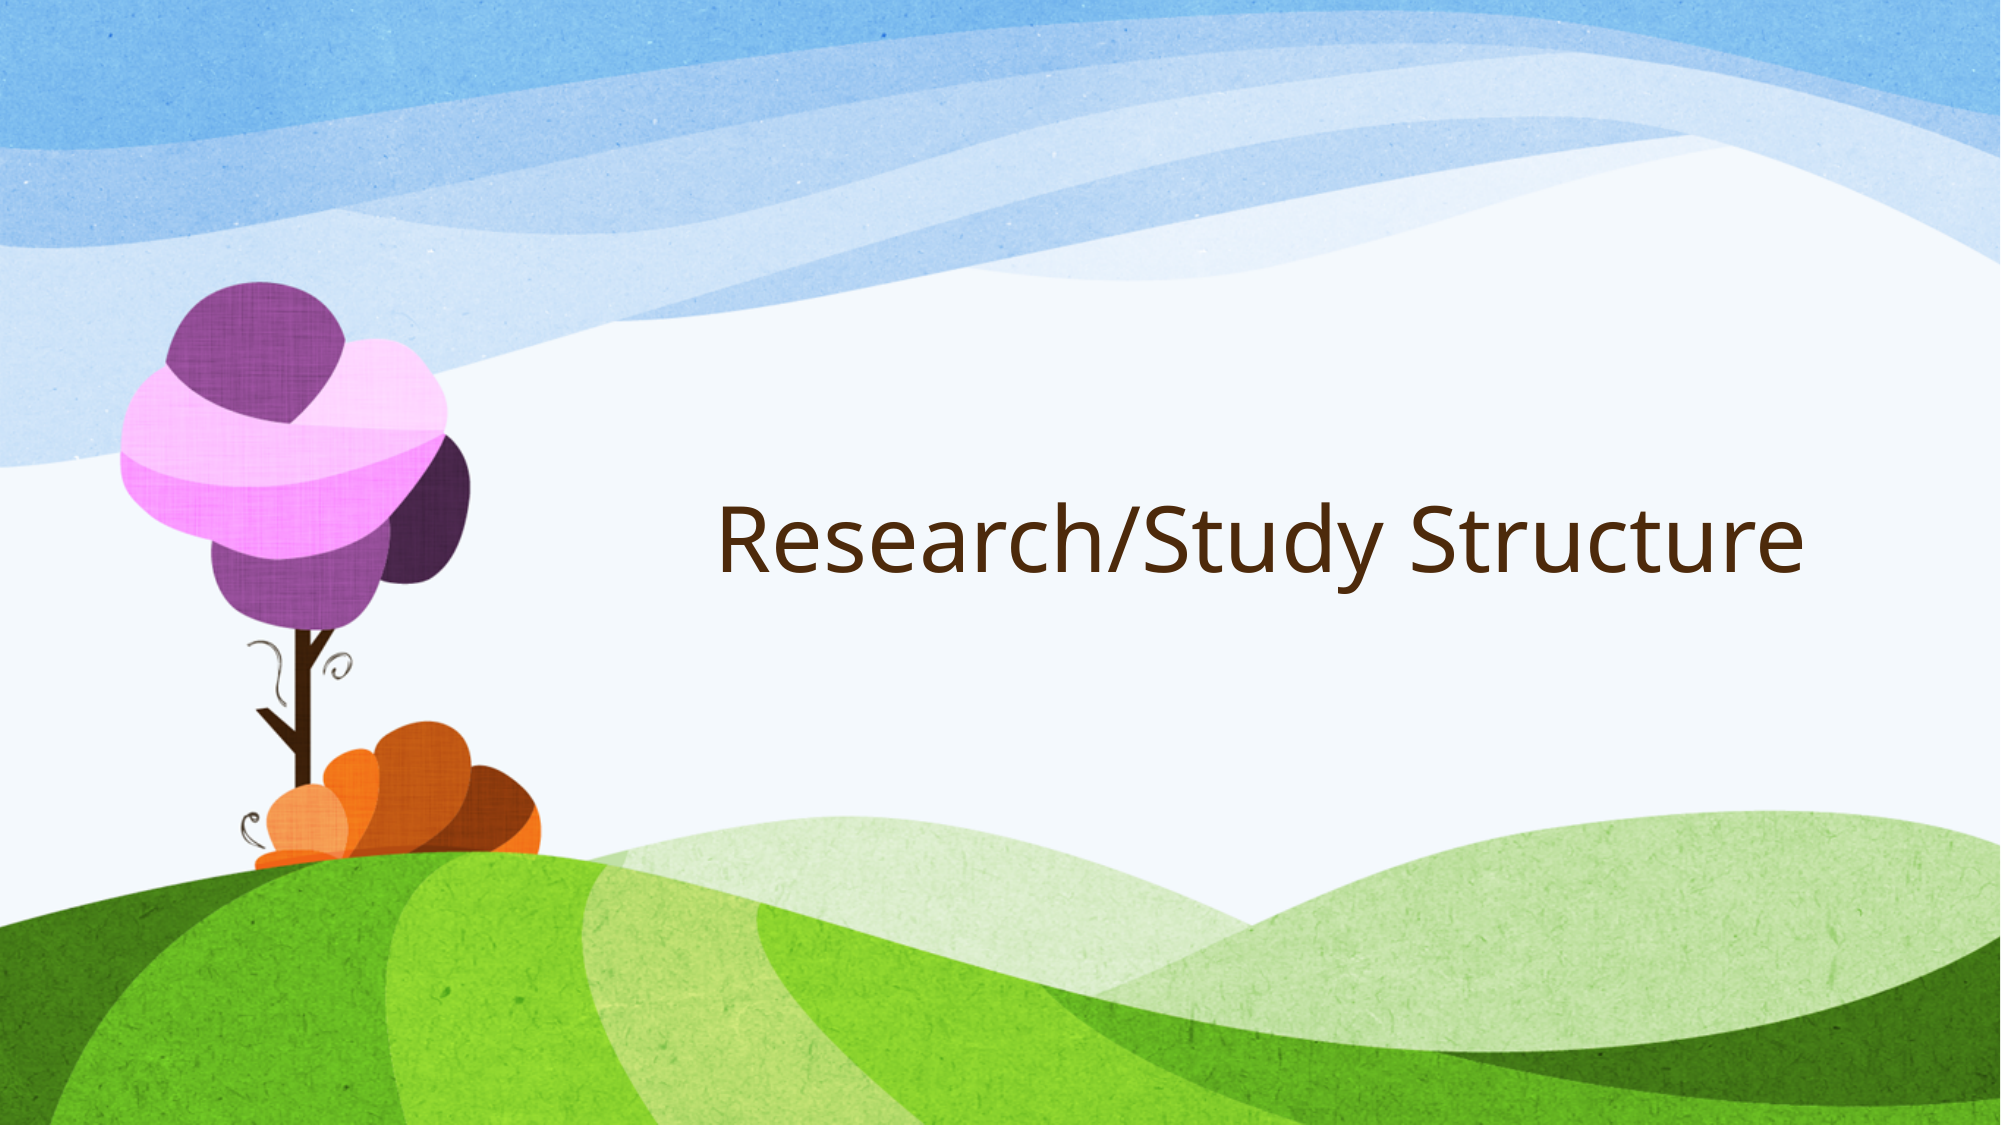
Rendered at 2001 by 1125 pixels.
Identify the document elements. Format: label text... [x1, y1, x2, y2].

title Research/Study Structure [699, 299, 1971, 600]
picture [0, 0, 2001, 1125]
